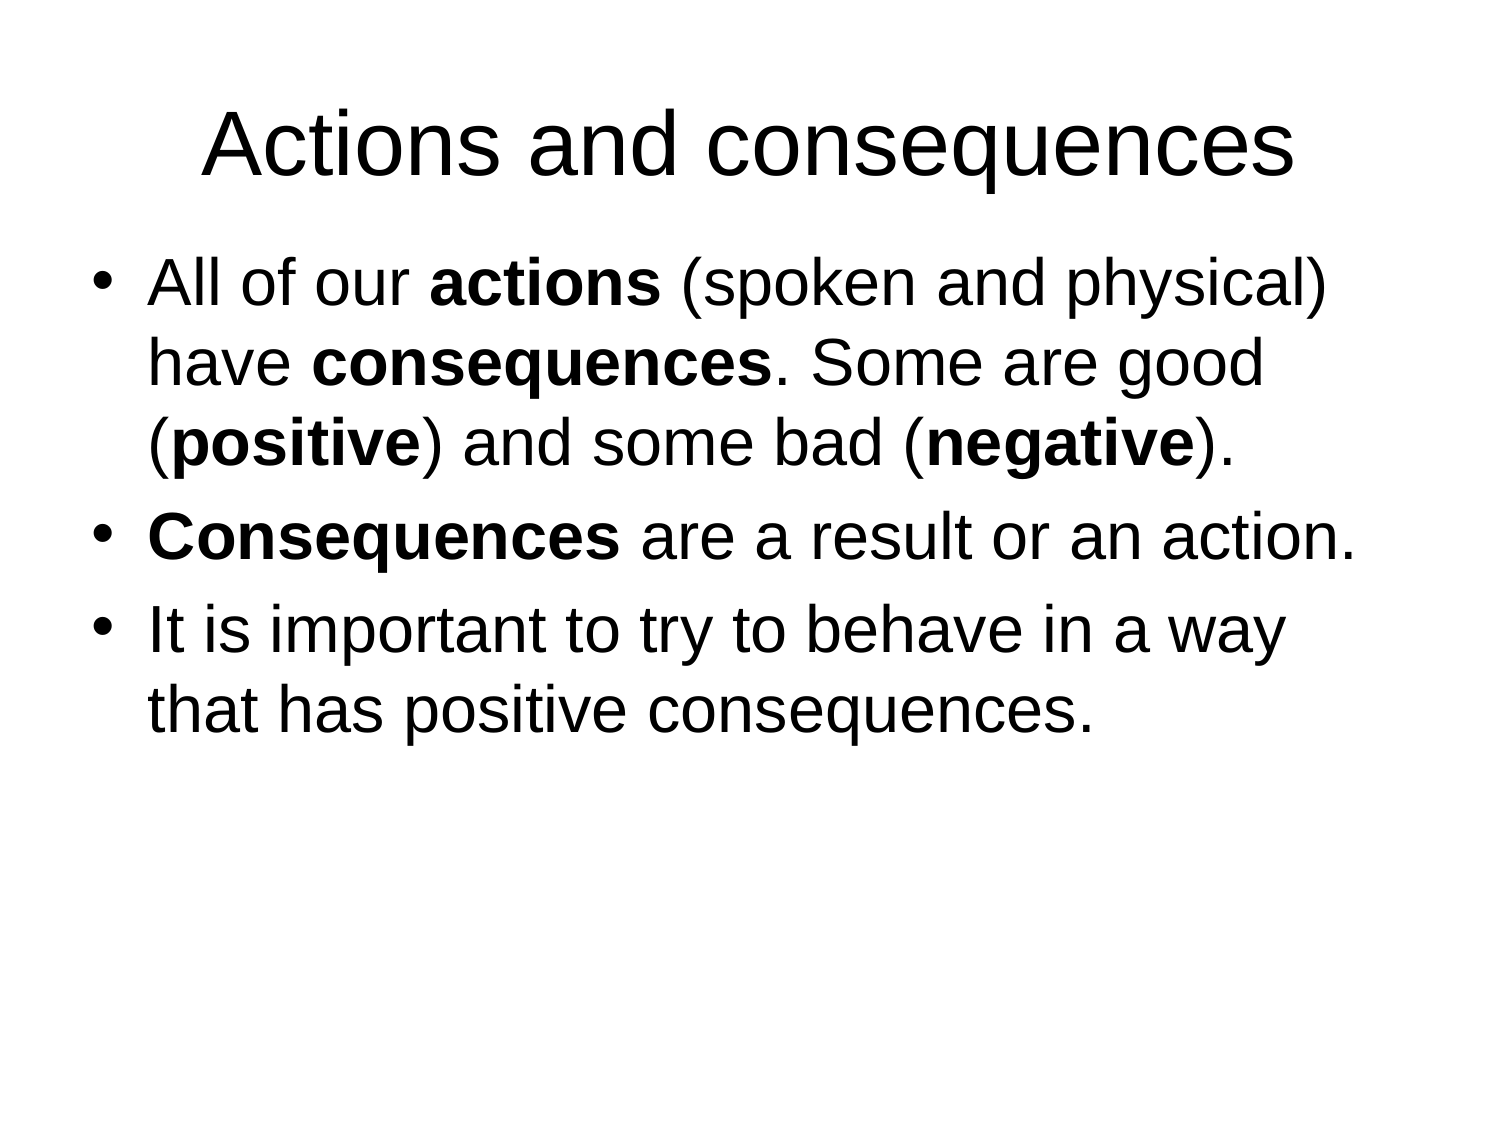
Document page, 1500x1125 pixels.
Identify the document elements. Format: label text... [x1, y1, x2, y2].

title Actions and consequences [75, 45, 1425, 233]
list All of our actions (spoken and physical) have consequences. Some are good (positive) and some bad (negative). Consequences are a result or an action. It is important to try to behave in a way that has positive consequences. [76, 231, 1427, 975]
